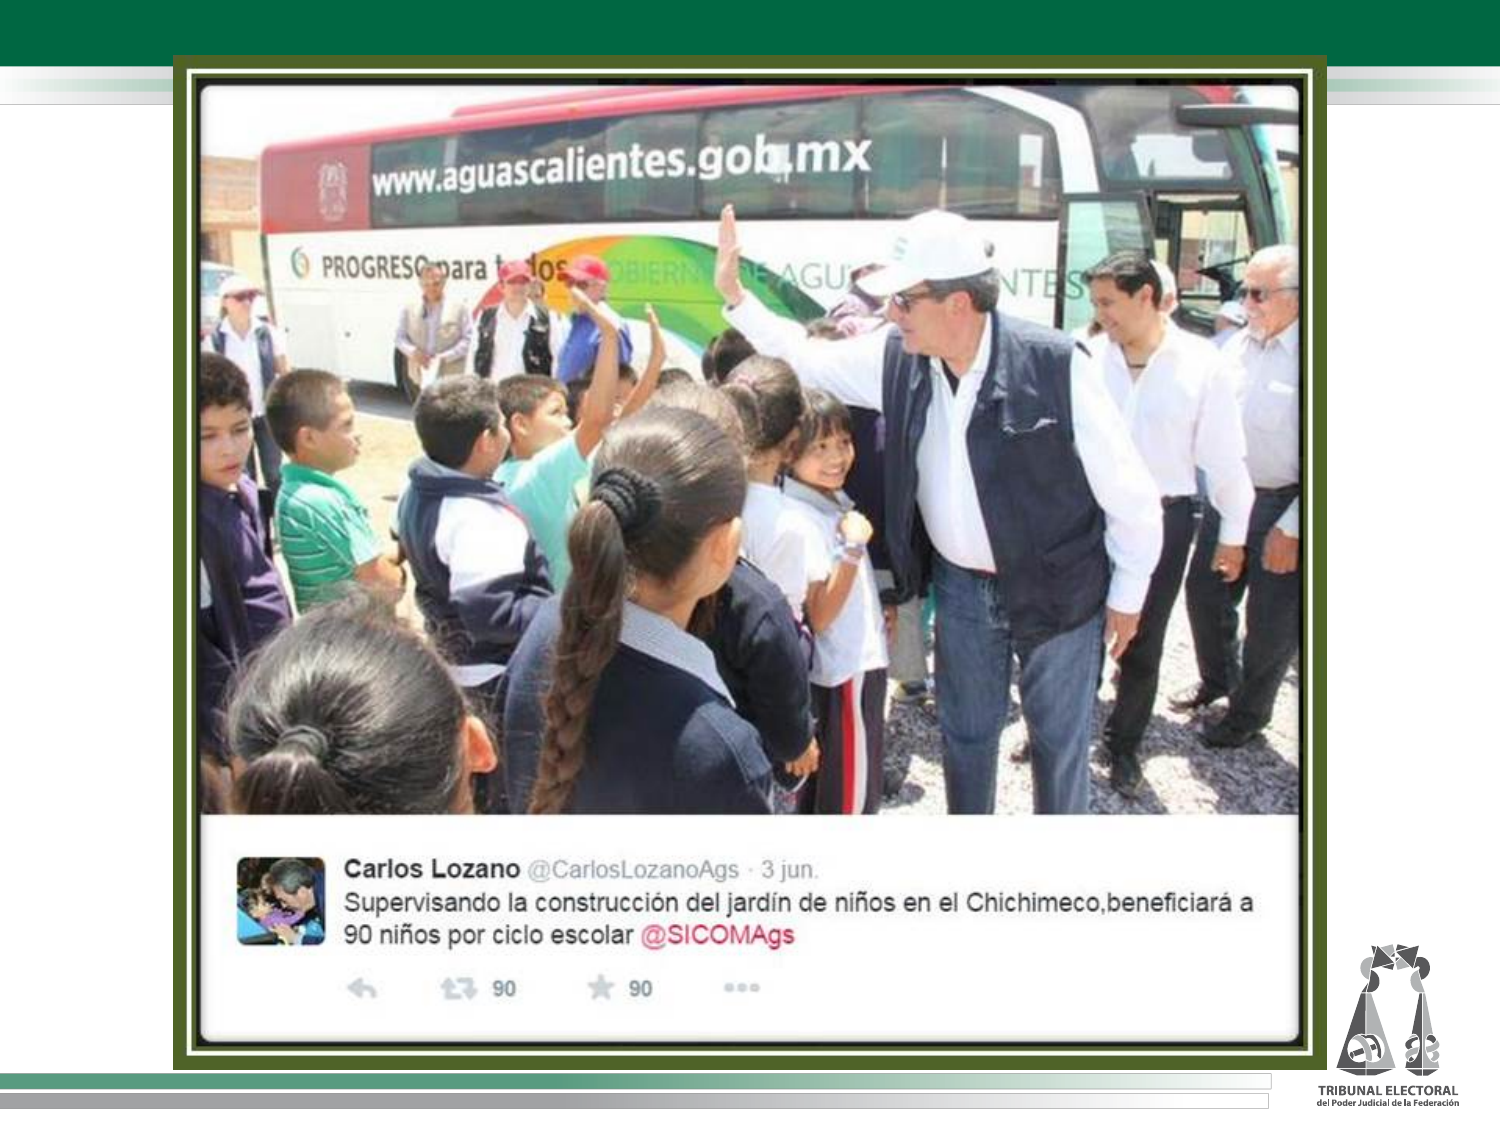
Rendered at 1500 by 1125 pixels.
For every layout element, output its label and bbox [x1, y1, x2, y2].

picture [173, 55, 1327, 1070]
